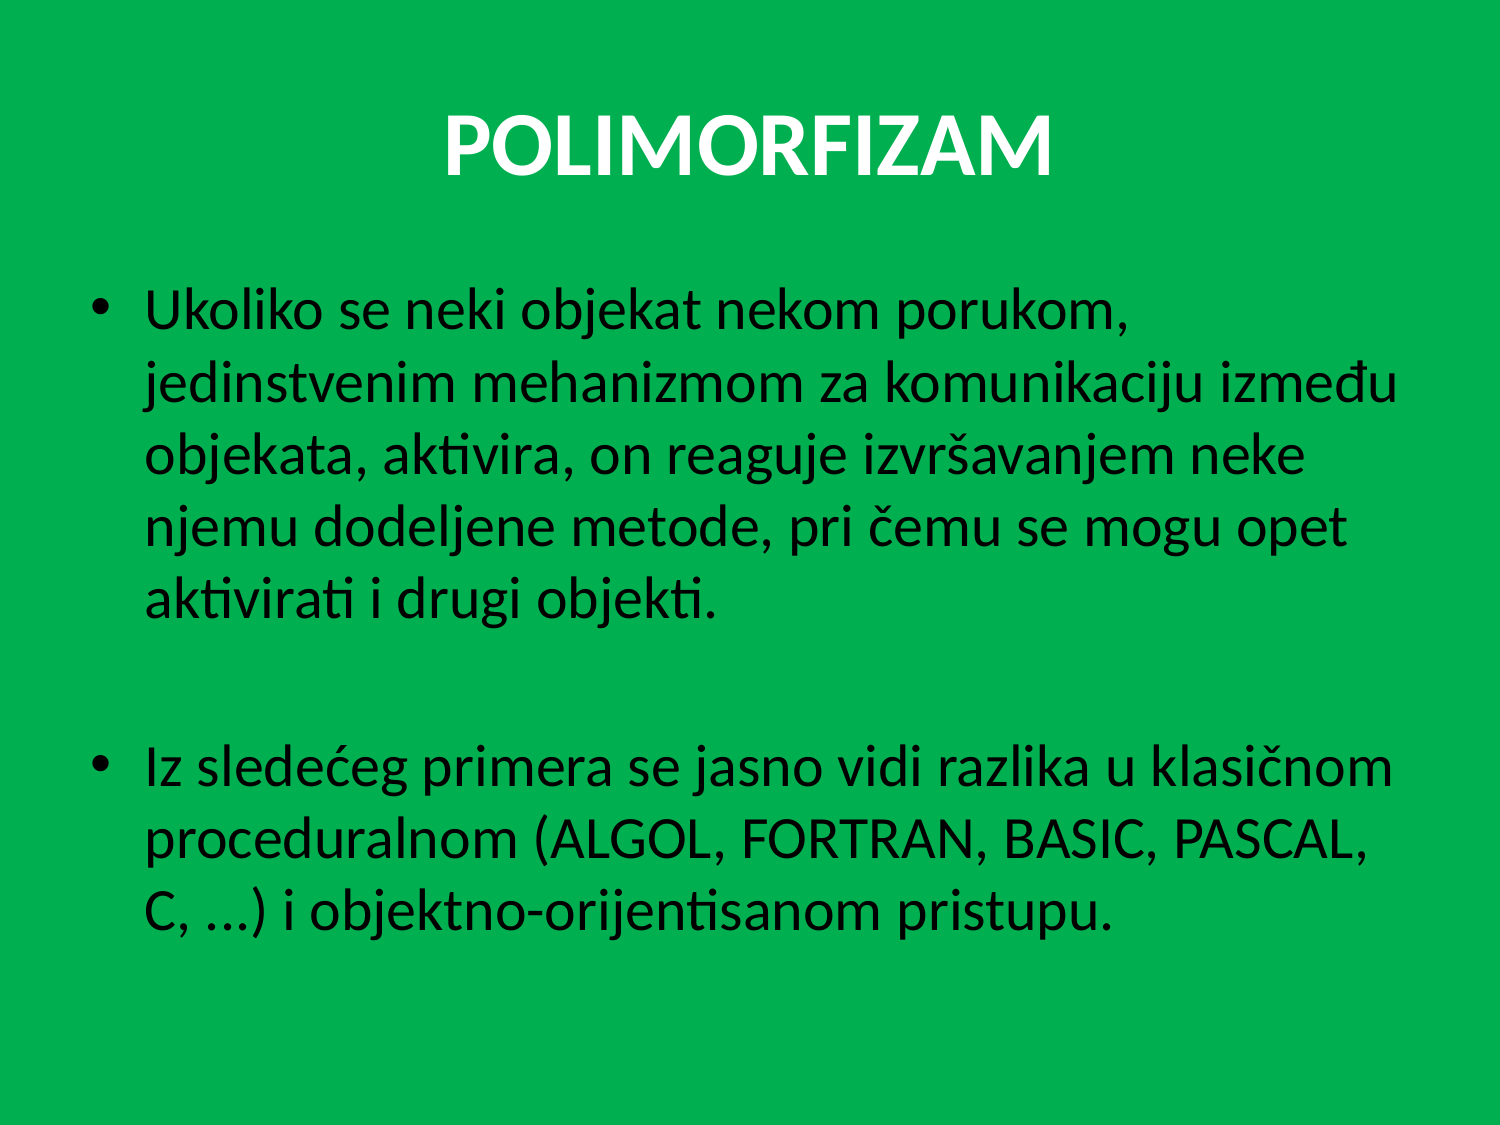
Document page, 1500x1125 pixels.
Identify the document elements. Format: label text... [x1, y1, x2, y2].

list Ukoliko se neki objekat nekom porukom, jedinstvenim mehanizmom za komunikaciju između objekata, aktivira, on reaguje izvršavanjem neke njemu dodeljene metode, pri čemu se mogu opet aktivirati i drugi objekti. Iz sledećeg primera se jasno vidi razlika u klasičnom proceduralnom (ALGOL, FORTRAN, BASIC, PASCAL, C, ...) i objektno-orijentisanom pristupu. [75, 262, 1425, 1005]
title POLIMORFIZAM [75, 45, 1425, 233]
